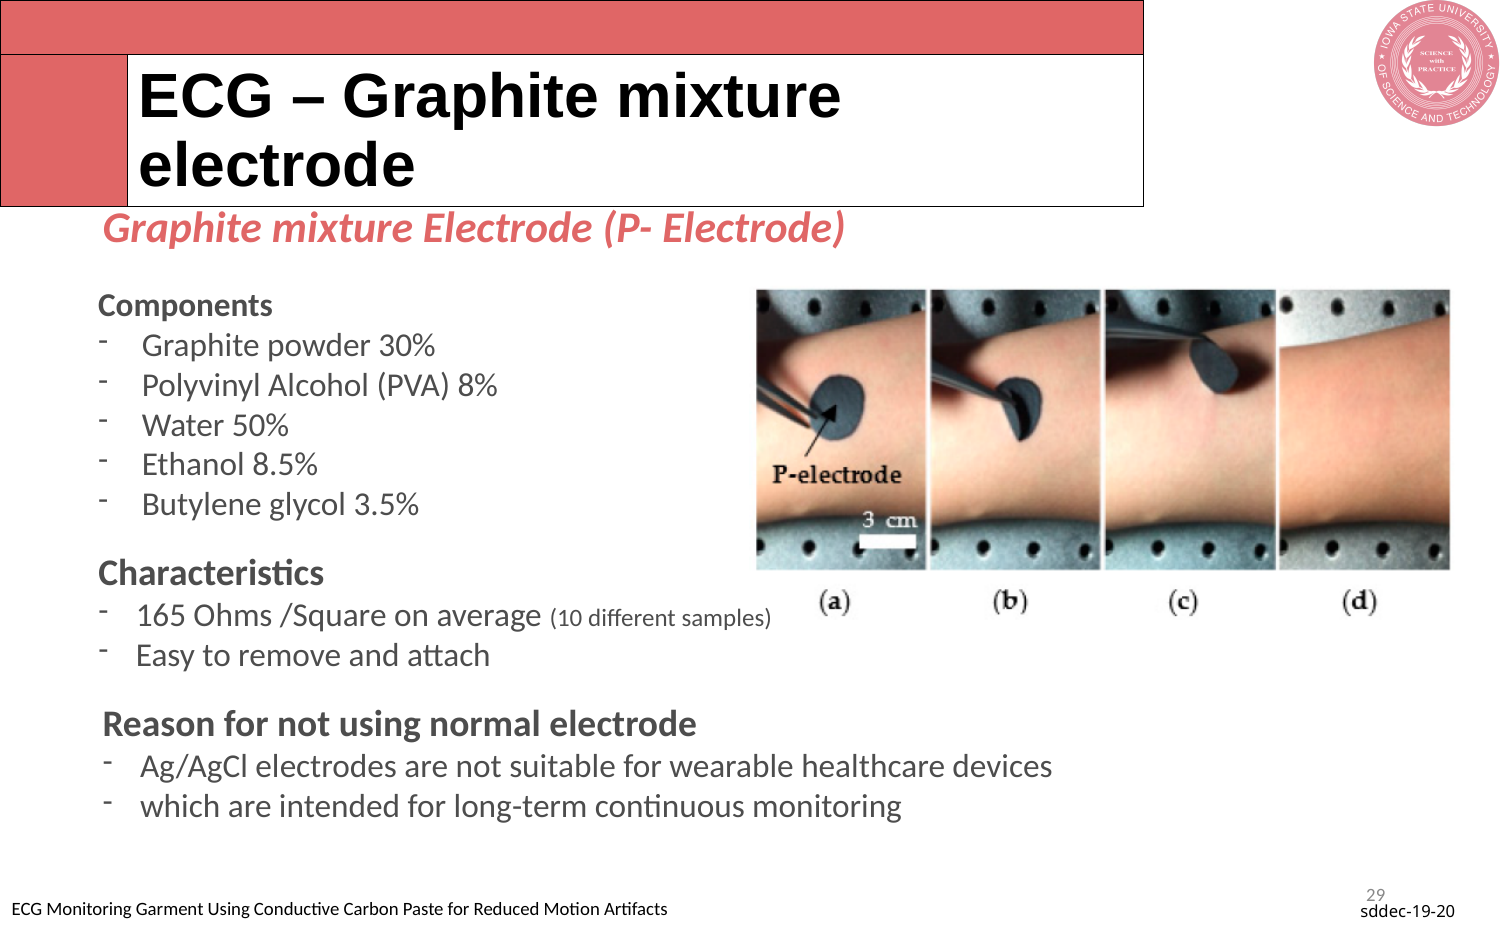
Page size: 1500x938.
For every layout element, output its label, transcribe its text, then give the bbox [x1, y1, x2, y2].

table_header [1, 1, 1143, 54]
table_cell [1, 55, 127, 206]
text_box ECG Monitoring Garment Using Conductive Carbon Paste for Reduced Motion Artifacts [0, 890, 871, 929]
text_box Characteristics 165 Ohms /Square on average (10 different samples) Easy to remove and attach [86, 541, 871, 673]
table_cell ECG – Graphite mixture electrode [128, 55, 1143, 206]
text_box sddec-19-20 [1345, 886, 1500, 938]
text_box Graphite mixture Electrode (P- Electrode) [90, 193, 951, 257]
text_box Reason for not using normal electrode Ag/AgCl electrodes are not suitable for wearable healthcare devices which are intended for long-term continuous monitoring [90, 693, 1235, 900]
picture [1372, 0, 1500, 127]
slide_number ‹#› [1059, 868, 1397, 919]
picture [706, 255, 1486, 643]
text_box Components Graphite powder 30% Polyvinyl Alcohol (PVA) 8% Water 50% Ethanol 8.5% Butylene glycol 3.5% [86, 277, 678, 521]
